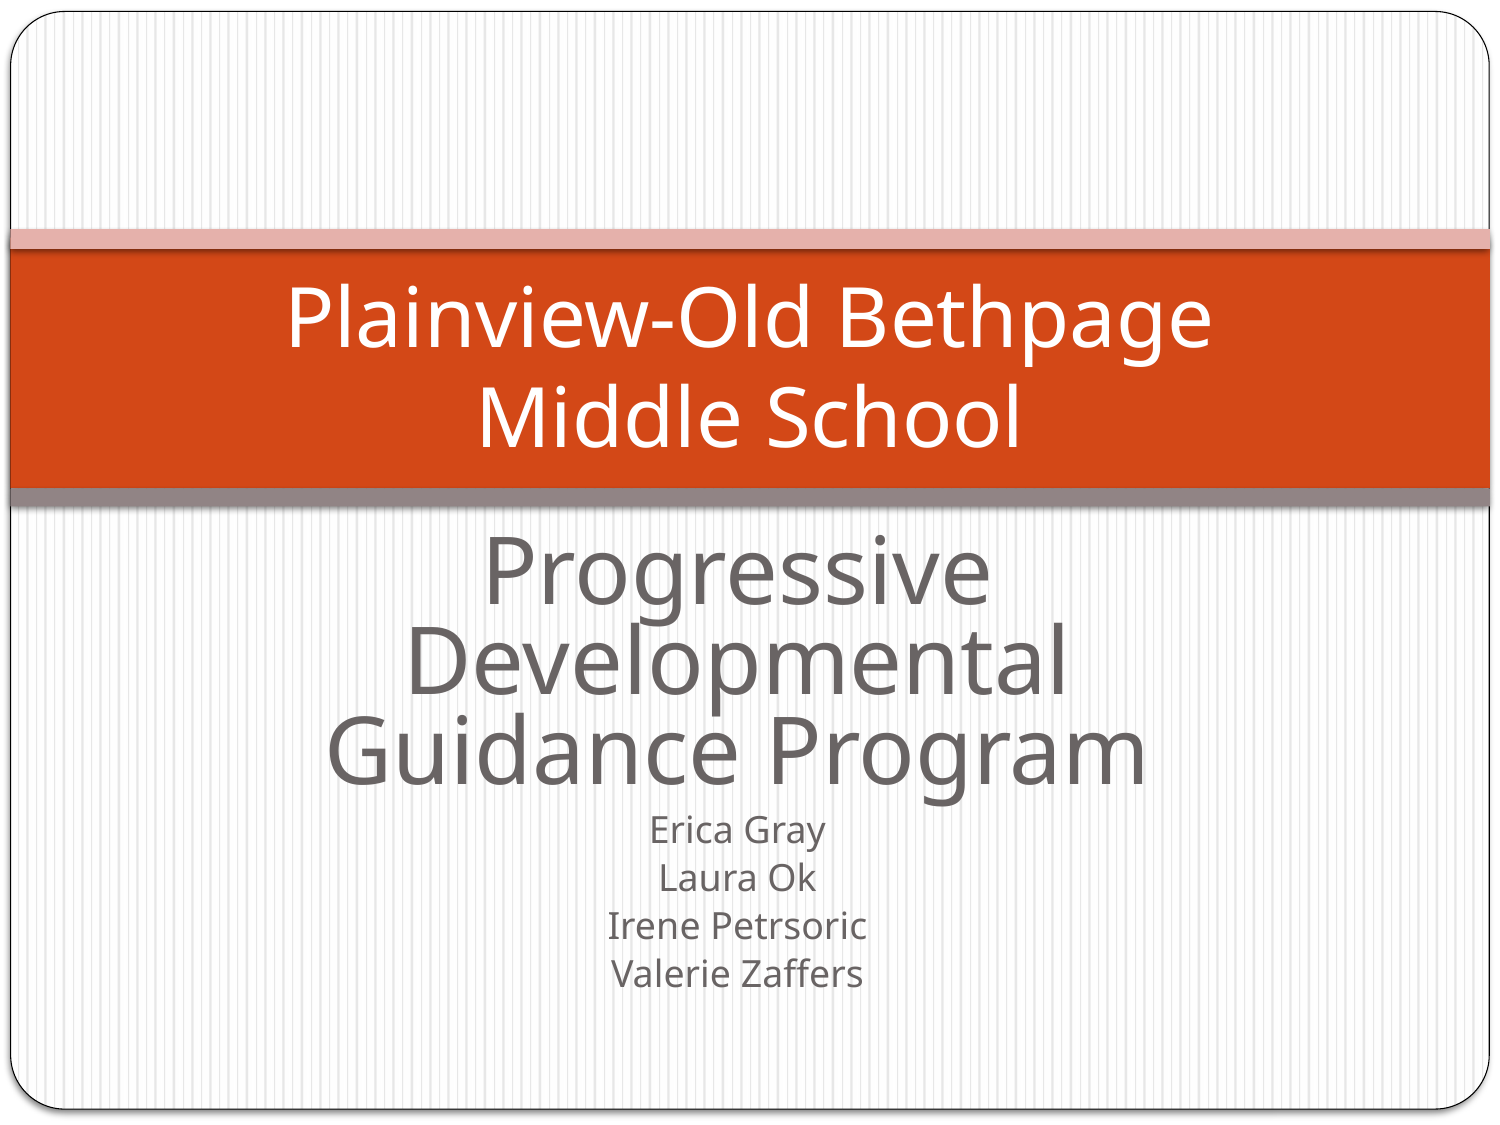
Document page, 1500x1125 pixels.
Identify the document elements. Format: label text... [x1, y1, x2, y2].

title Plainview-Old Bethpage Middle School [74, 246, 1426, 489]
subtitle Progressive Developmental Guidance Program Erica Gray Laura Ok Irene Petrsoric Valerie Zaffers [212, 524, 1263, 1076]
